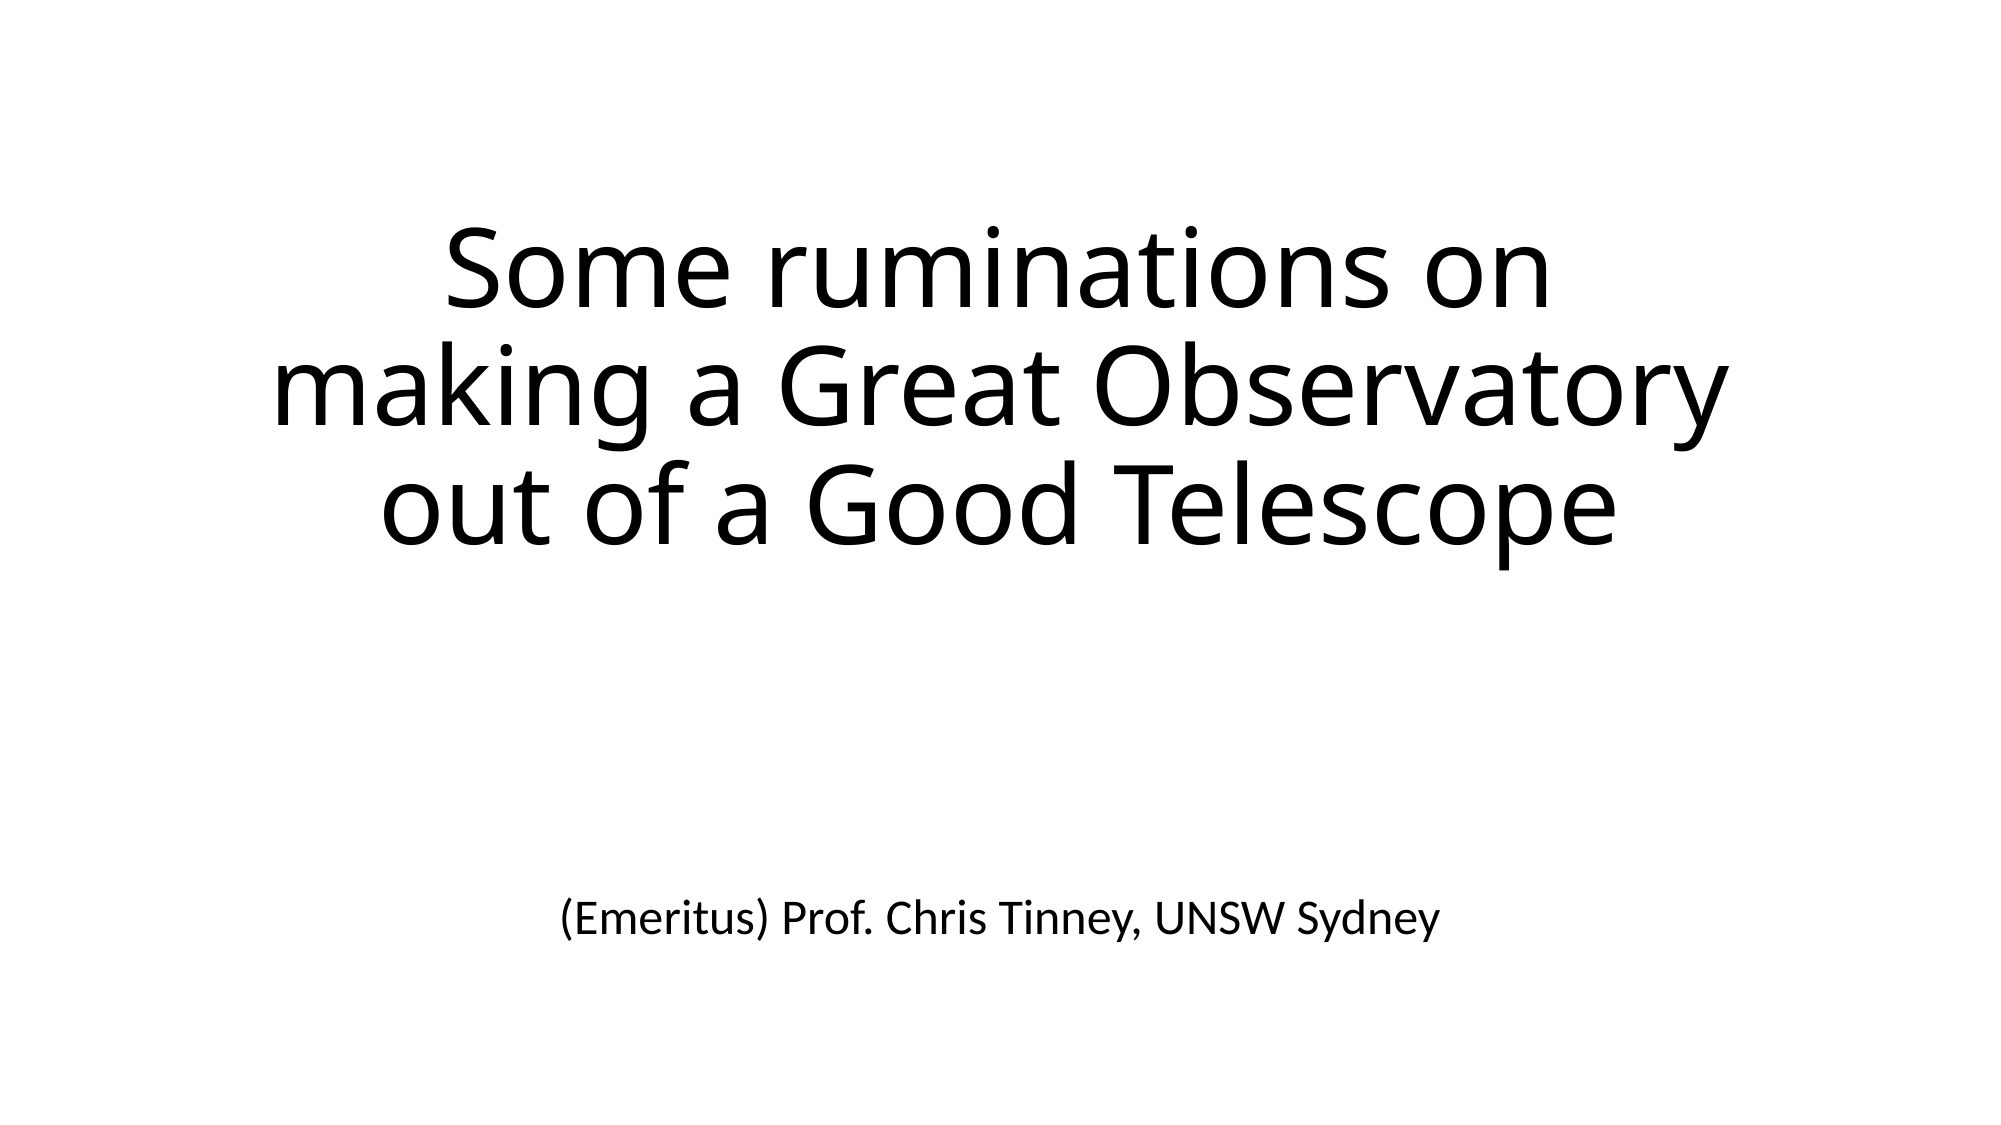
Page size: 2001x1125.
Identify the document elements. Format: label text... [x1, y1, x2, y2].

subtitle (Emeritus) Prof. Chris Tinney, UNSW Sydney [249, 883, 1750, 1032]
title Some ruminations on making a Great Observatory out of a Good Telescope [249, 184, 1750, 576]
